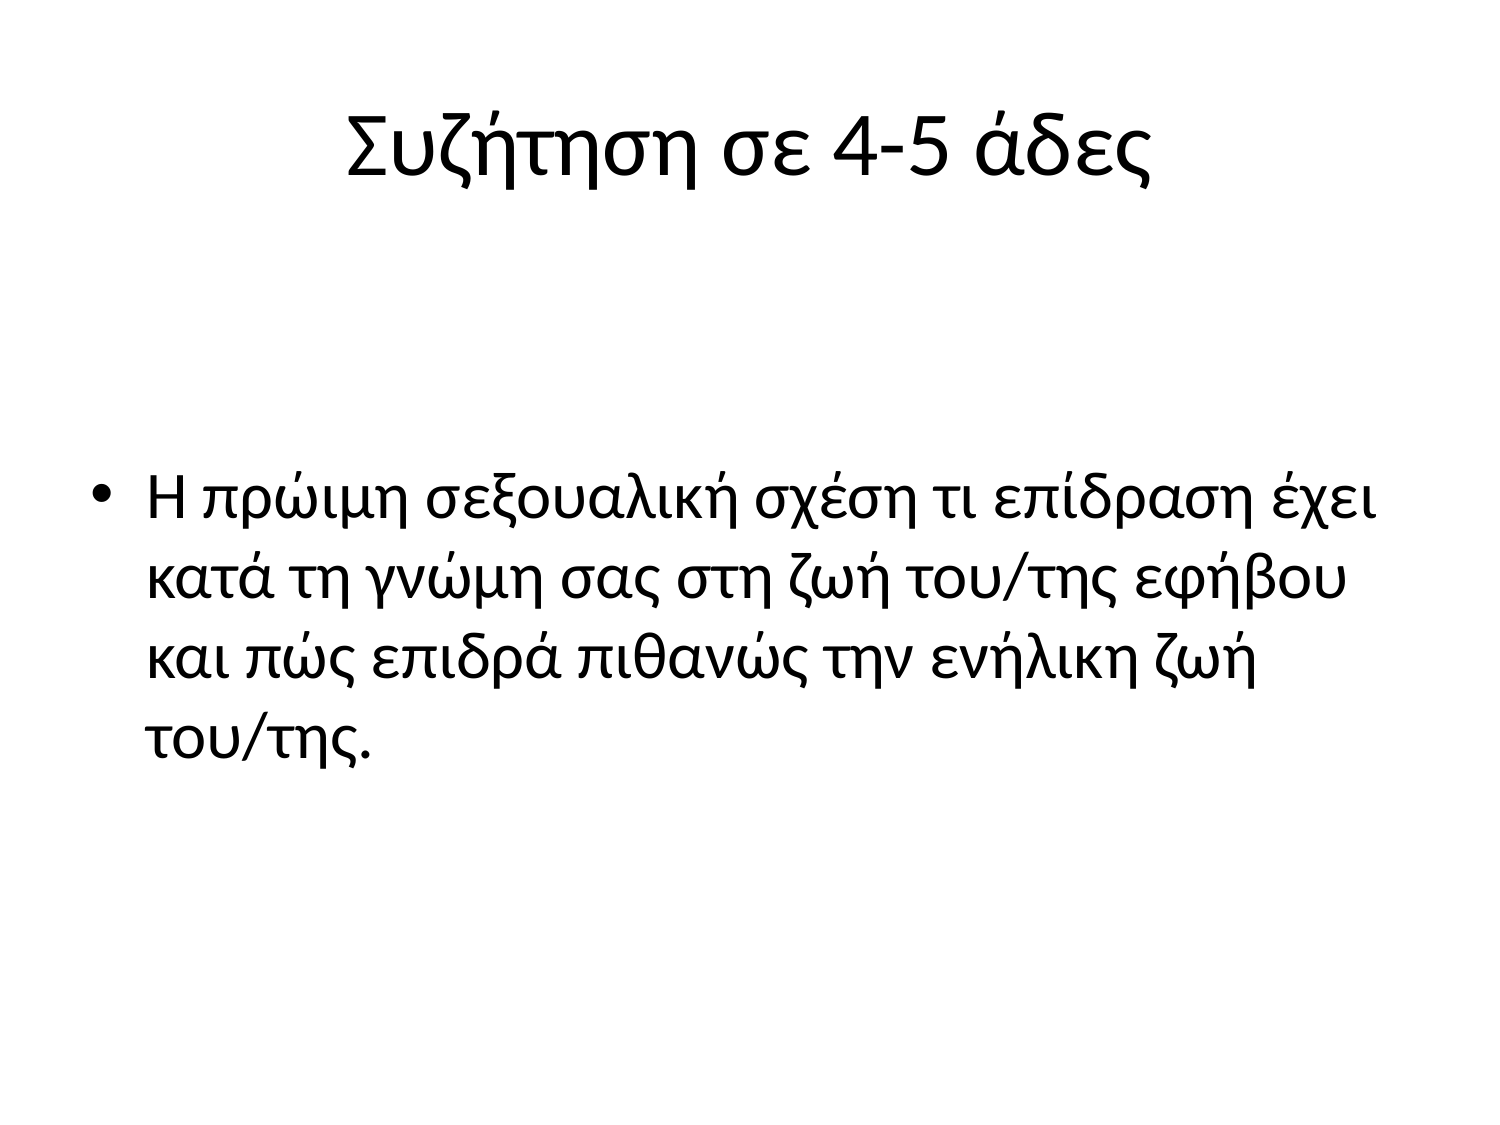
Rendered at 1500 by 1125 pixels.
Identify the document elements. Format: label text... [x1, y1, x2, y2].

title Συζήτηση σε 4-5 άδες [75, 45, 1425, 233]
list Η πρώιμη σεξουαλική σχέση τι επίδραση έχει κατά τη γνώμη σας στη ζωή του/της εφήβου και πώς επιδρά πιθανώς την ενήλικη ζωή του/της. [75, 444, 1425, 1083]
